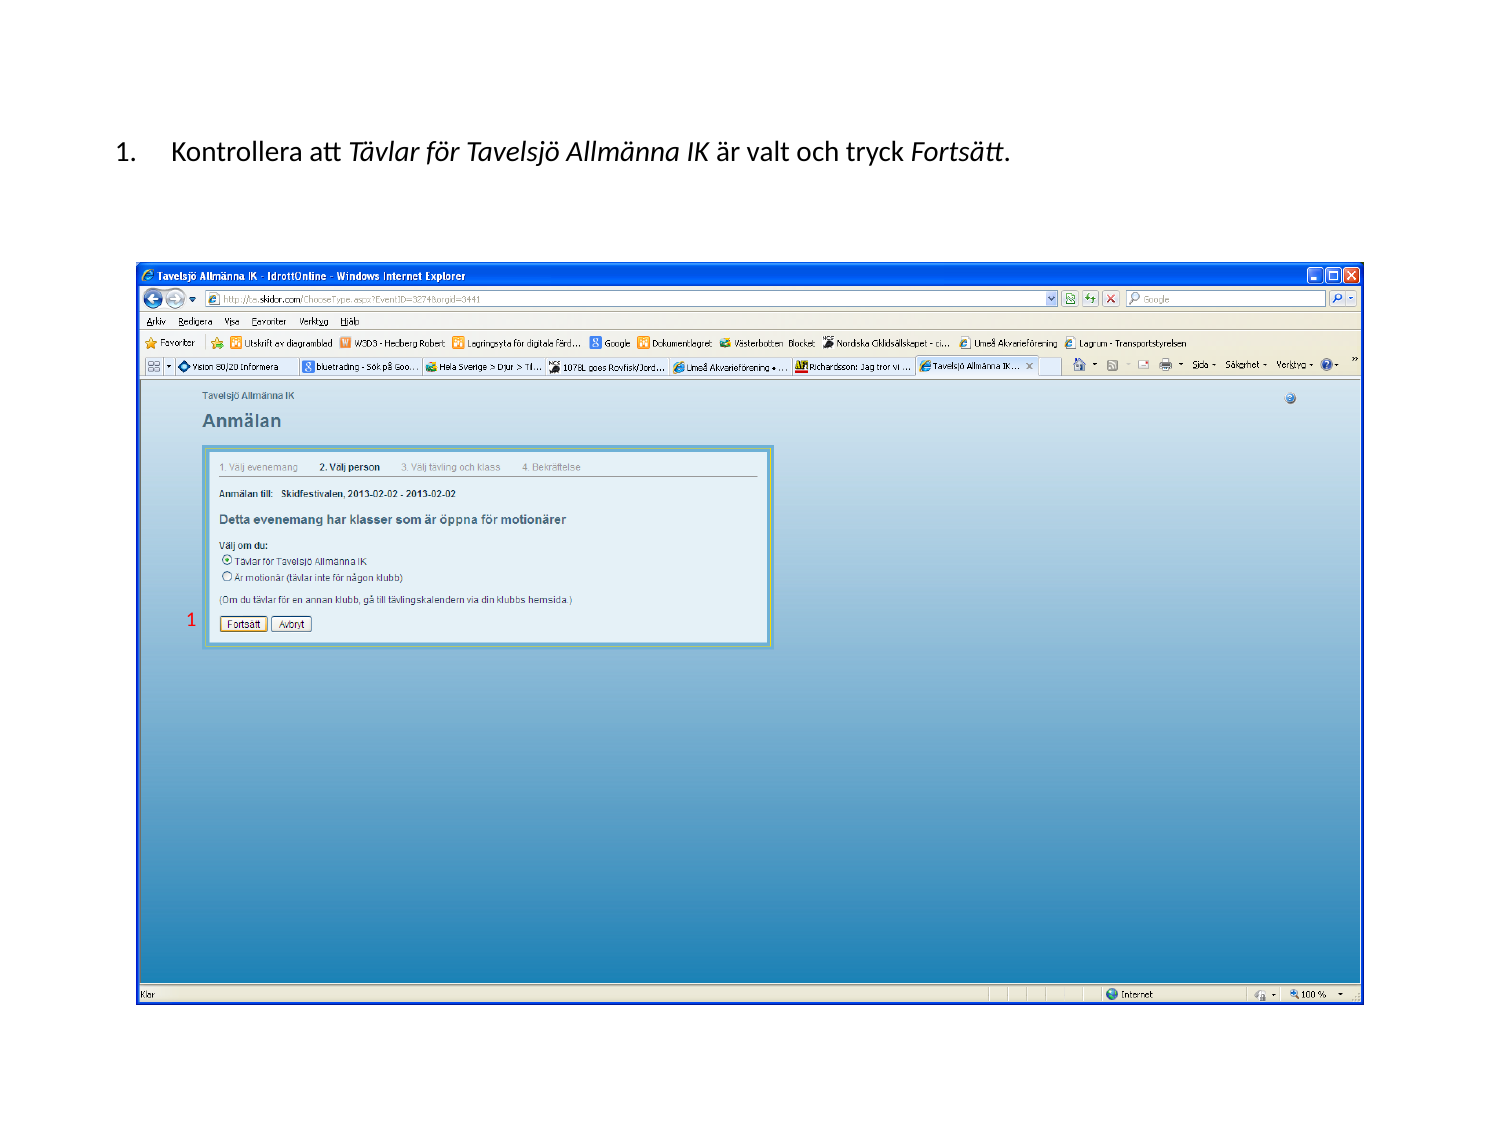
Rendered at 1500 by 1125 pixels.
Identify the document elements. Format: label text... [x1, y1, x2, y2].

text_box Kontrollera att Tävlar för Tavelsjö Allmänna IK är valt och tryck Fortsätt. [100, 125, 1412, 176]
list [135, 262, 1364, 1006]
